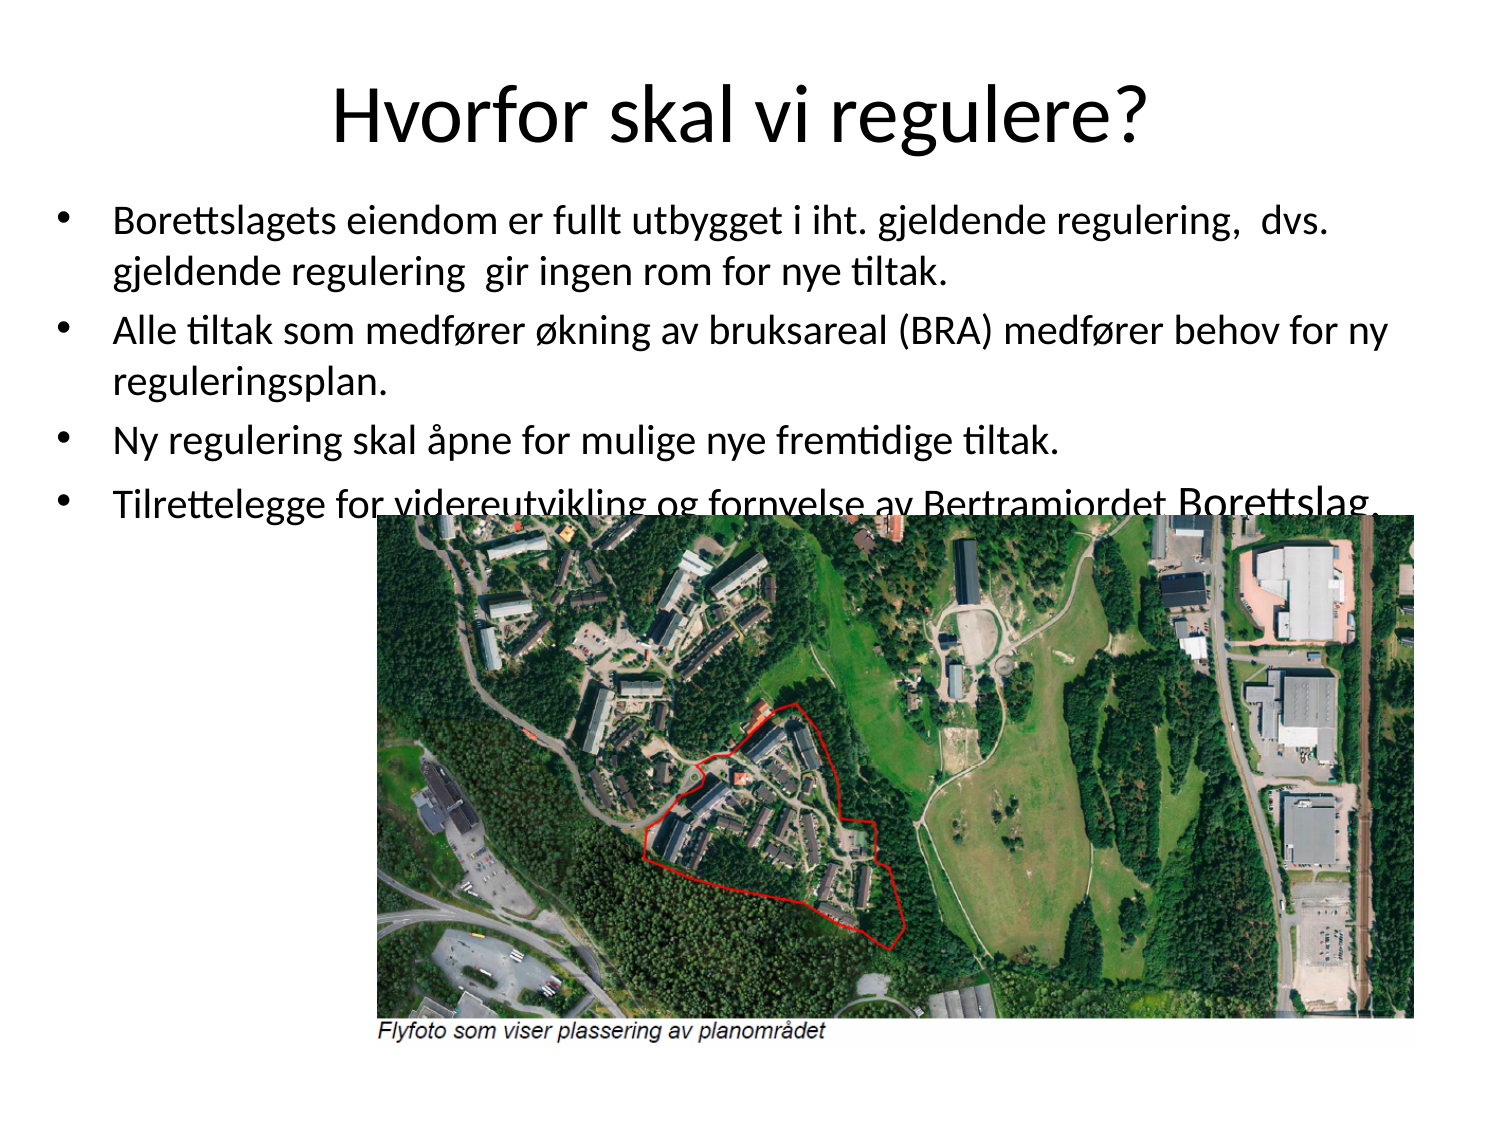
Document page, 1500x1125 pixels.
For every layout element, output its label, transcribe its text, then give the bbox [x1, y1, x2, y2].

list Borettslagets eiendom er fullt utbygget i iht. gjeldende regulering, dvs. gjeldende regulering gir ingen rom for nye tiltak. Alle tiltak som medfører økning av bruksareal (BRA) medfører behov for ny reguleringsplan. Ny regulering skal åpne for mulige nye fremtidige tiltak. Tilrettelegge for videreutvikling og fornyelse av Bertramjordet Borettslag. [41, 184, 1414, 543]
title Hvorfor skal vi regulere? [76, 45, 1425, 173]
picture [376, 514, 1414, 1048]
